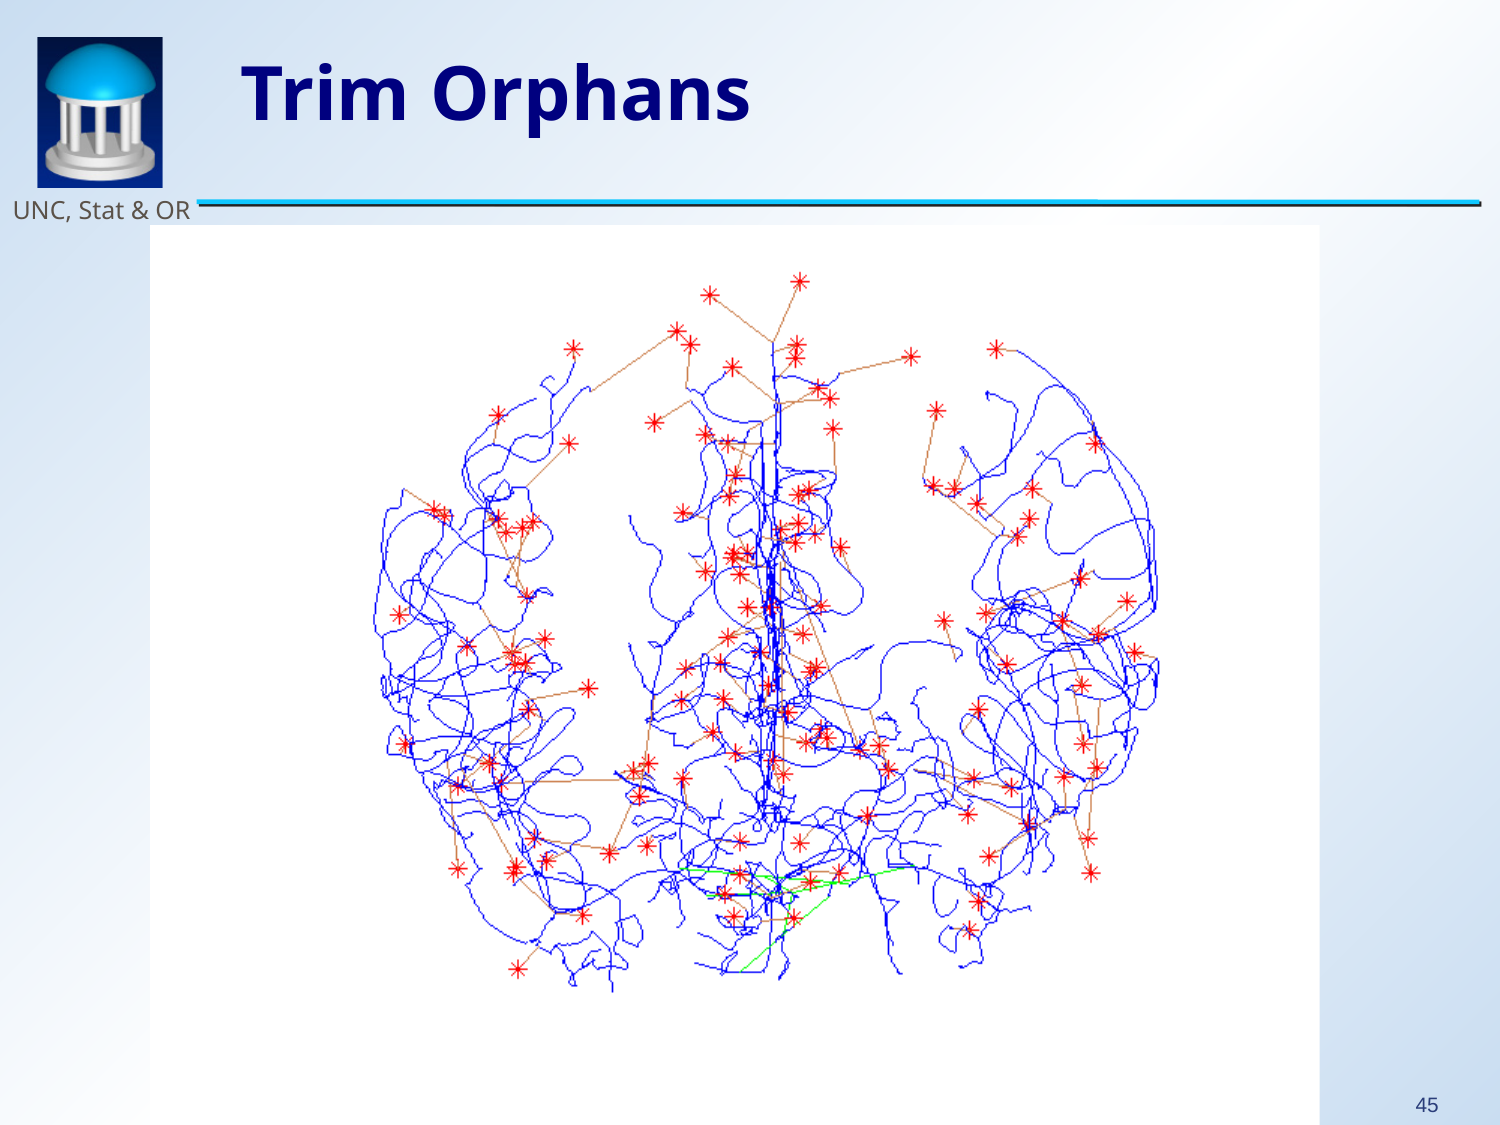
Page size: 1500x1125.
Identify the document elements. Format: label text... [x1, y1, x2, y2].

picture [149, 224, 1320, 1125]
title Trim Orphans [224, 24, 1398, 156]
